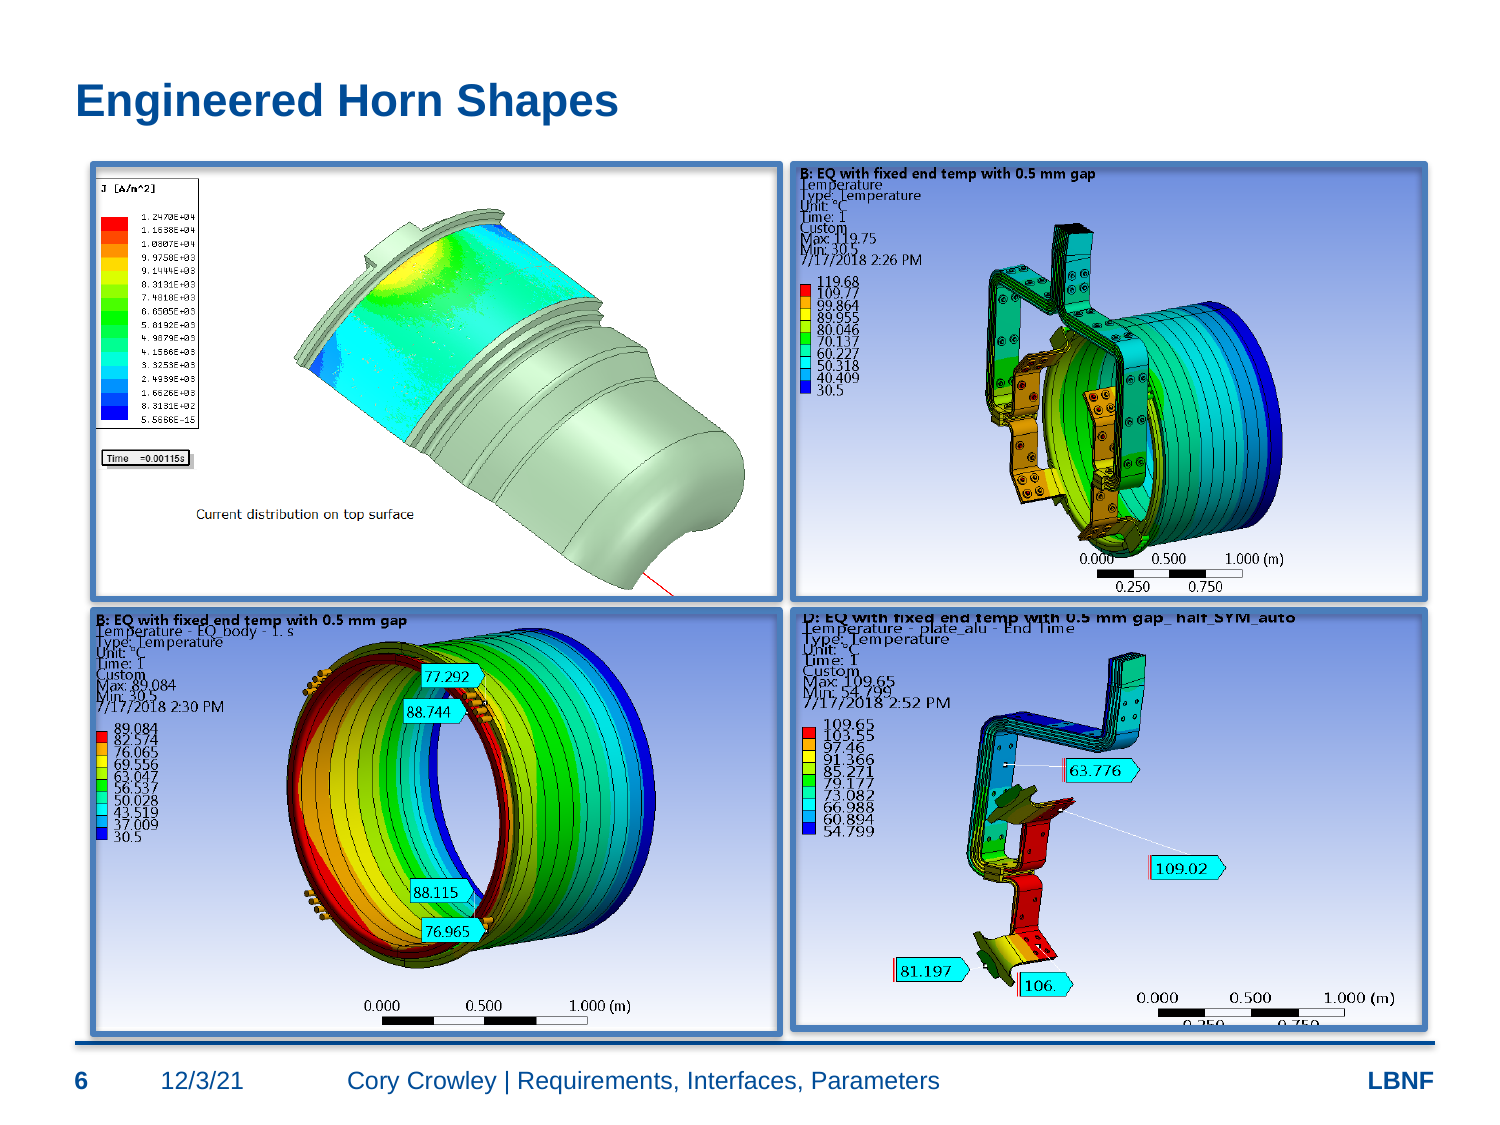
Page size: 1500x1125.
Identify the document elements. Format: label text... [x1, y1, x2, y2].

title Engineered Horn Shapes [75, 70, 1436, 165]
slide_number 6 [74, 1064, 160, 1096]
text_box [92, 164, 780, 600]
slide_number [160, 1064, 347, 1096]
picture [92, 175, 751, 600]
footer Cory Crowley | Requirements, Interfaces, Parameters [347, 1064, 1269, 1096]
picture [792, 164, 1426, 600]
picture [92, 610, 780, 1027]
picture [792, 610, 1426, 1027]
